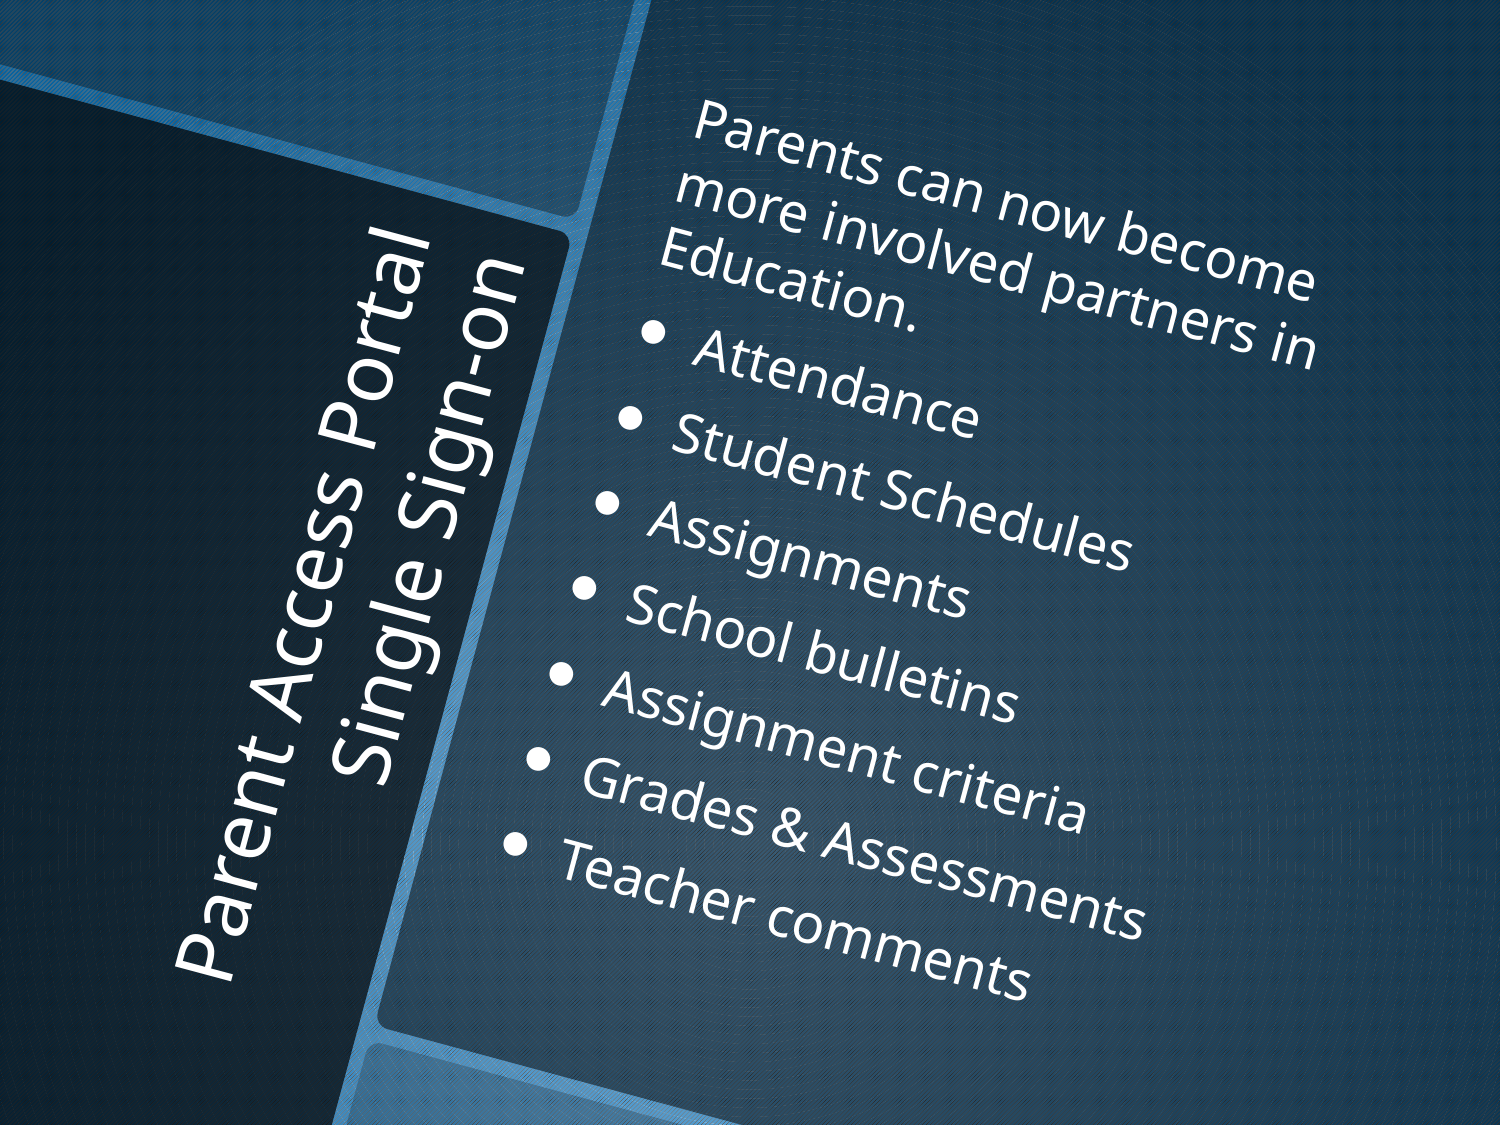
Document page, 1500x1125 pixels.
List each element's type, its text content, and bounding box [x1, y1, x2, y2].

list Parents can now become more involved partners in Education. Attendance Student Schedules Assignments School bulletins Assignment criteria Grades & Assessments Teacher comments [475, 72, 1430, 1076]
title Parent Access Portal Single Sign-on [69, 181, 554, 1056]
